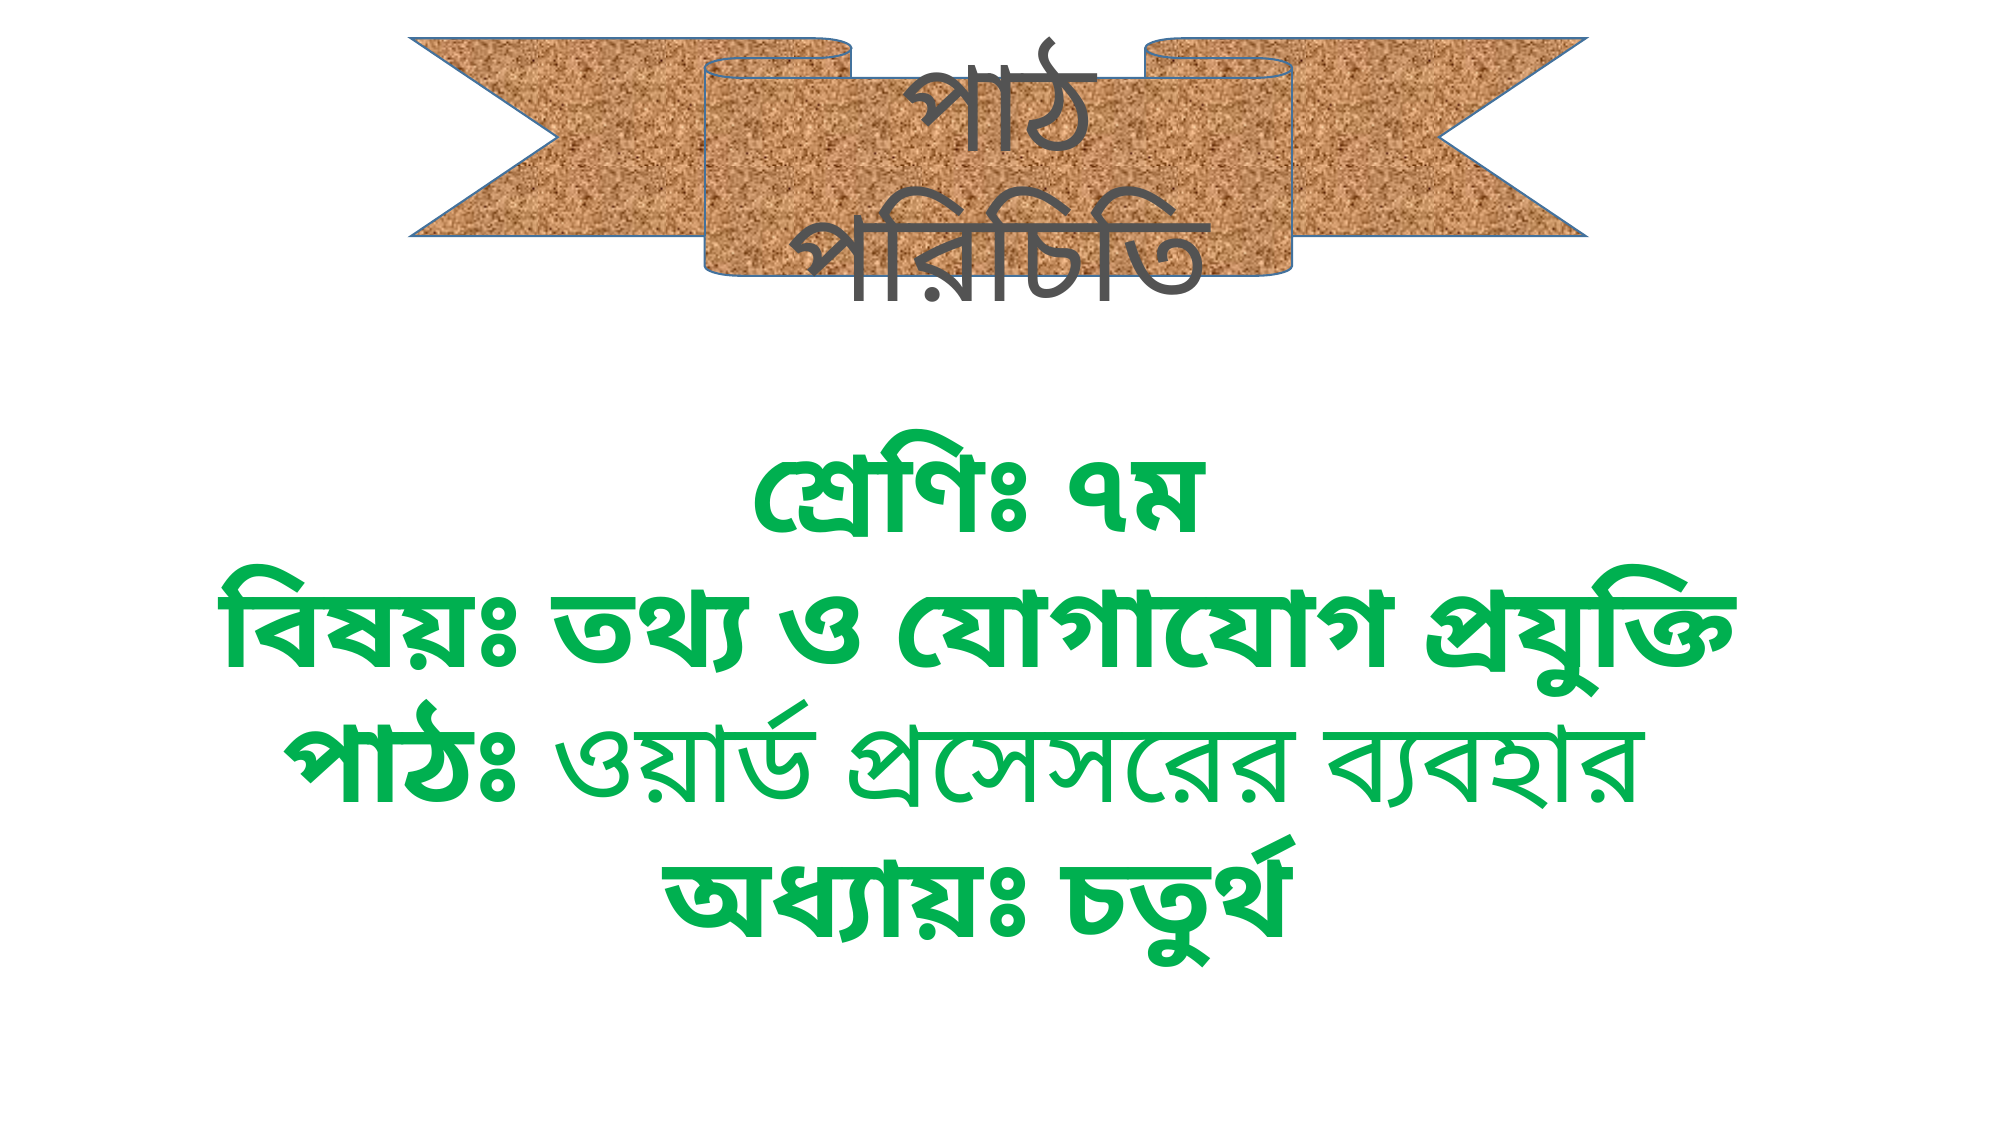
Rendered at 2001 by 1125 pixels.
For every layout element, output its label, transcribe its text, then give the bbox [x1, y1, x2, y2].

text_box শ্রেণিঃ ৭ম বিষয়ঃ তথ‌্য ও যোগাযোগ প্রযুক্তি পাঠঃ ওয়ার্ড প্রসেসরের ব্যবহার অধ‌্যায়ঃ চতুর্থ [130, 412, 1826, 1125]
text_box পাঠ পরিচিতি [407, 37, 1590, 277]
